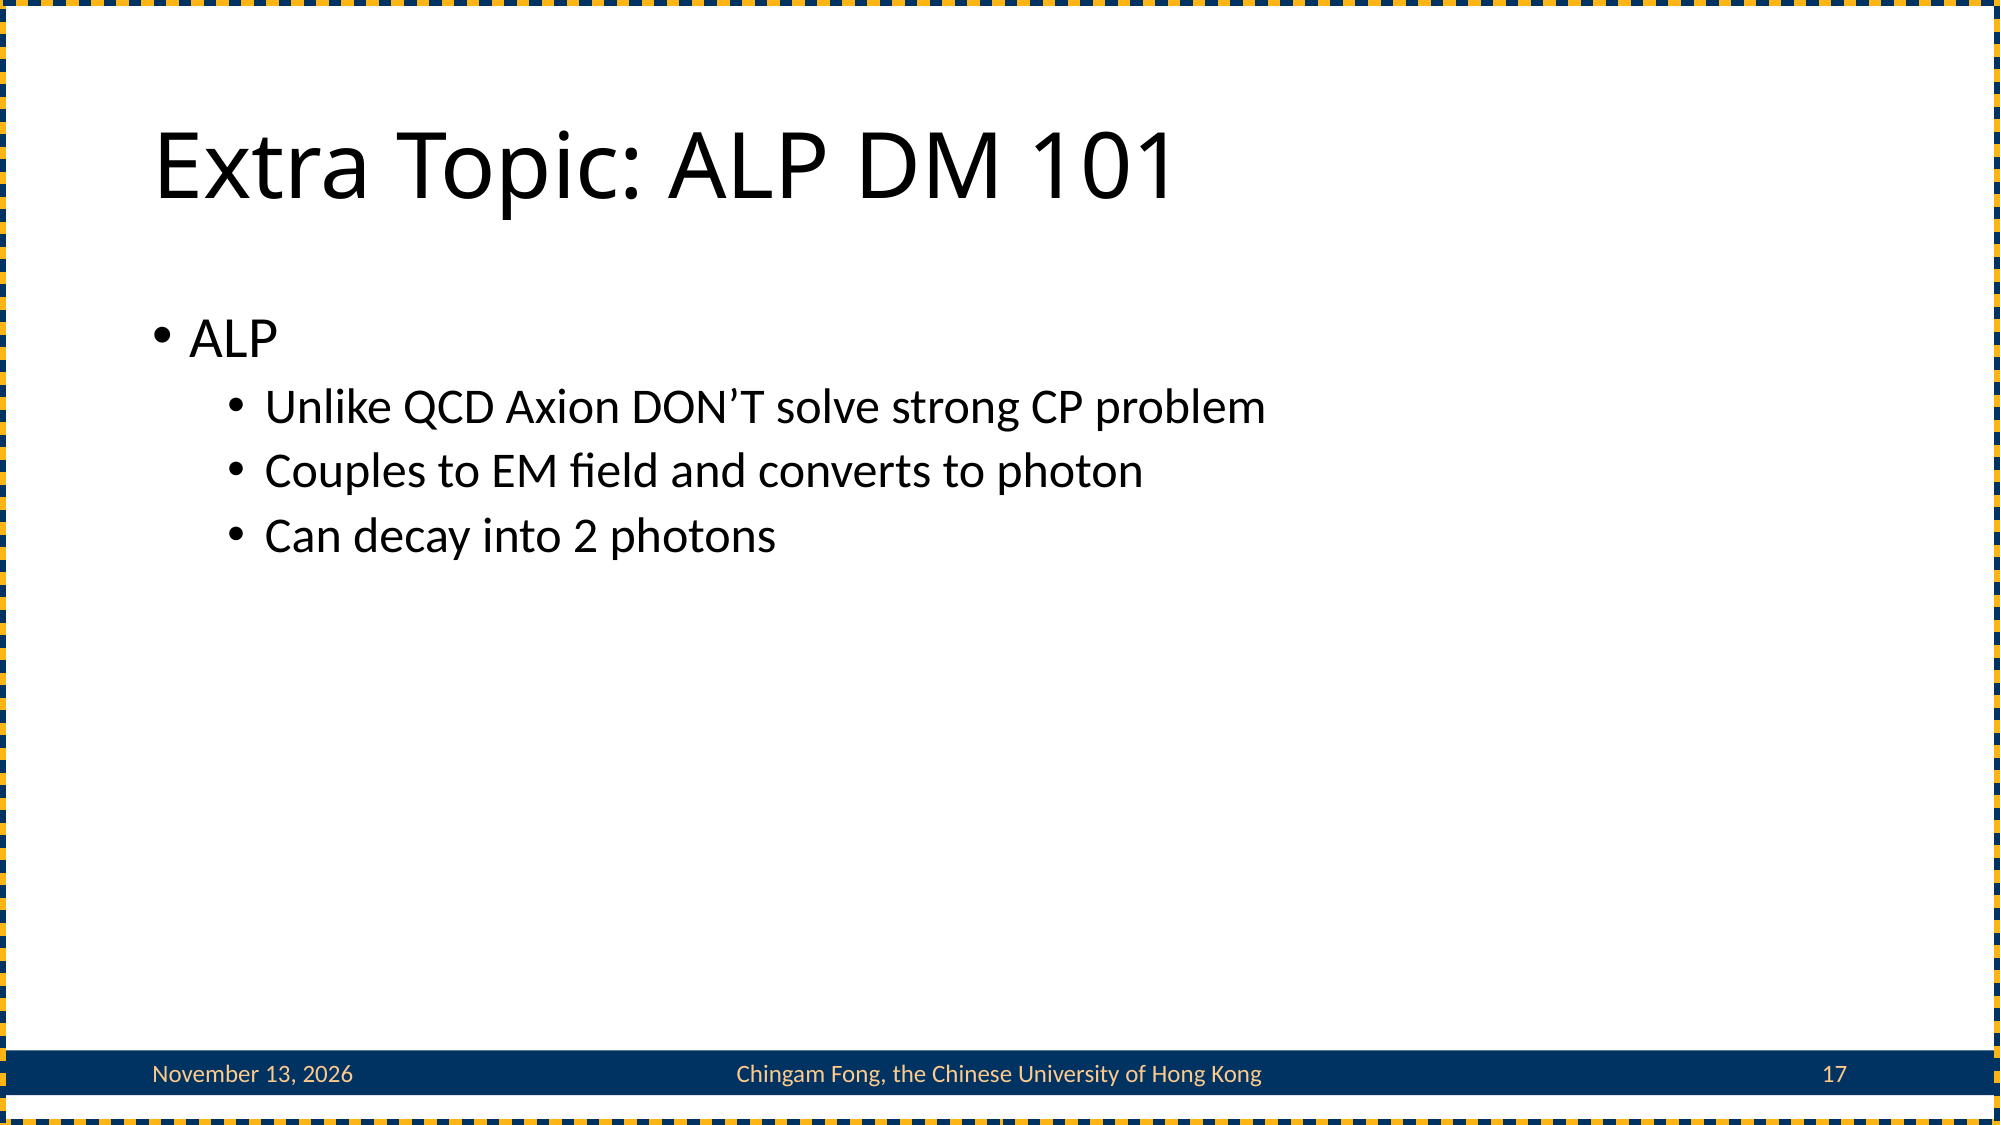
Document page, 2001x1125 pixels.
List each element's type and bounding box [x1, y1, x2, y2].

text_box [0, 0, 2000, 1125]
